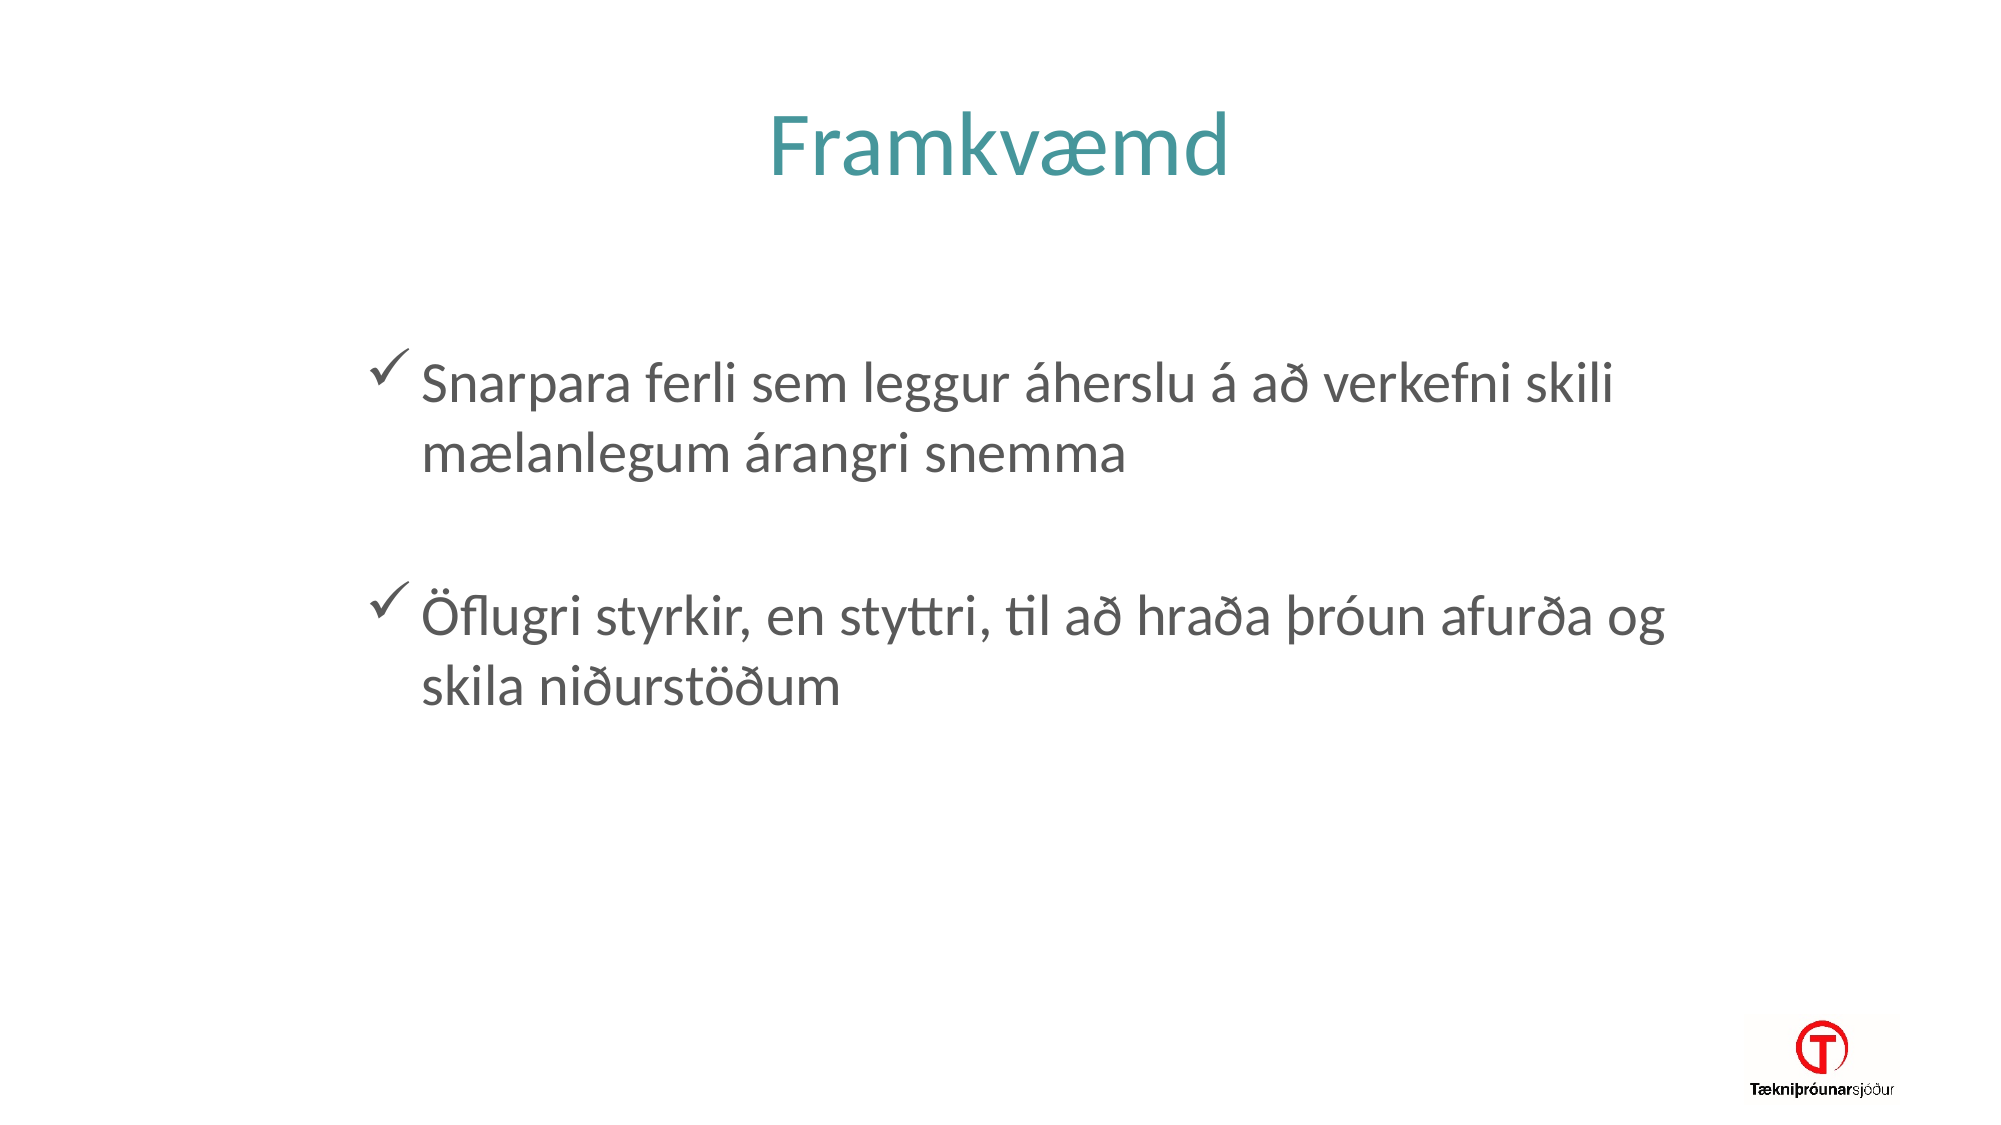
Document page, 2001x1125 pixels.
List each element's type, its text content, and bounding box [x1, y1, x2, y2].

picture [1744, 1014, 1900, 1105]
title Framkvæmd [98, 43, 1902, 235]
text_box Snarpara ferli sem leggur áherslu á að verkefni skili mælanlegum árangri snemma Öflugri styrkir, en styttri, til að hraða þróun afurða og skila niðurstöðum [350, 255, 1709, 998]
